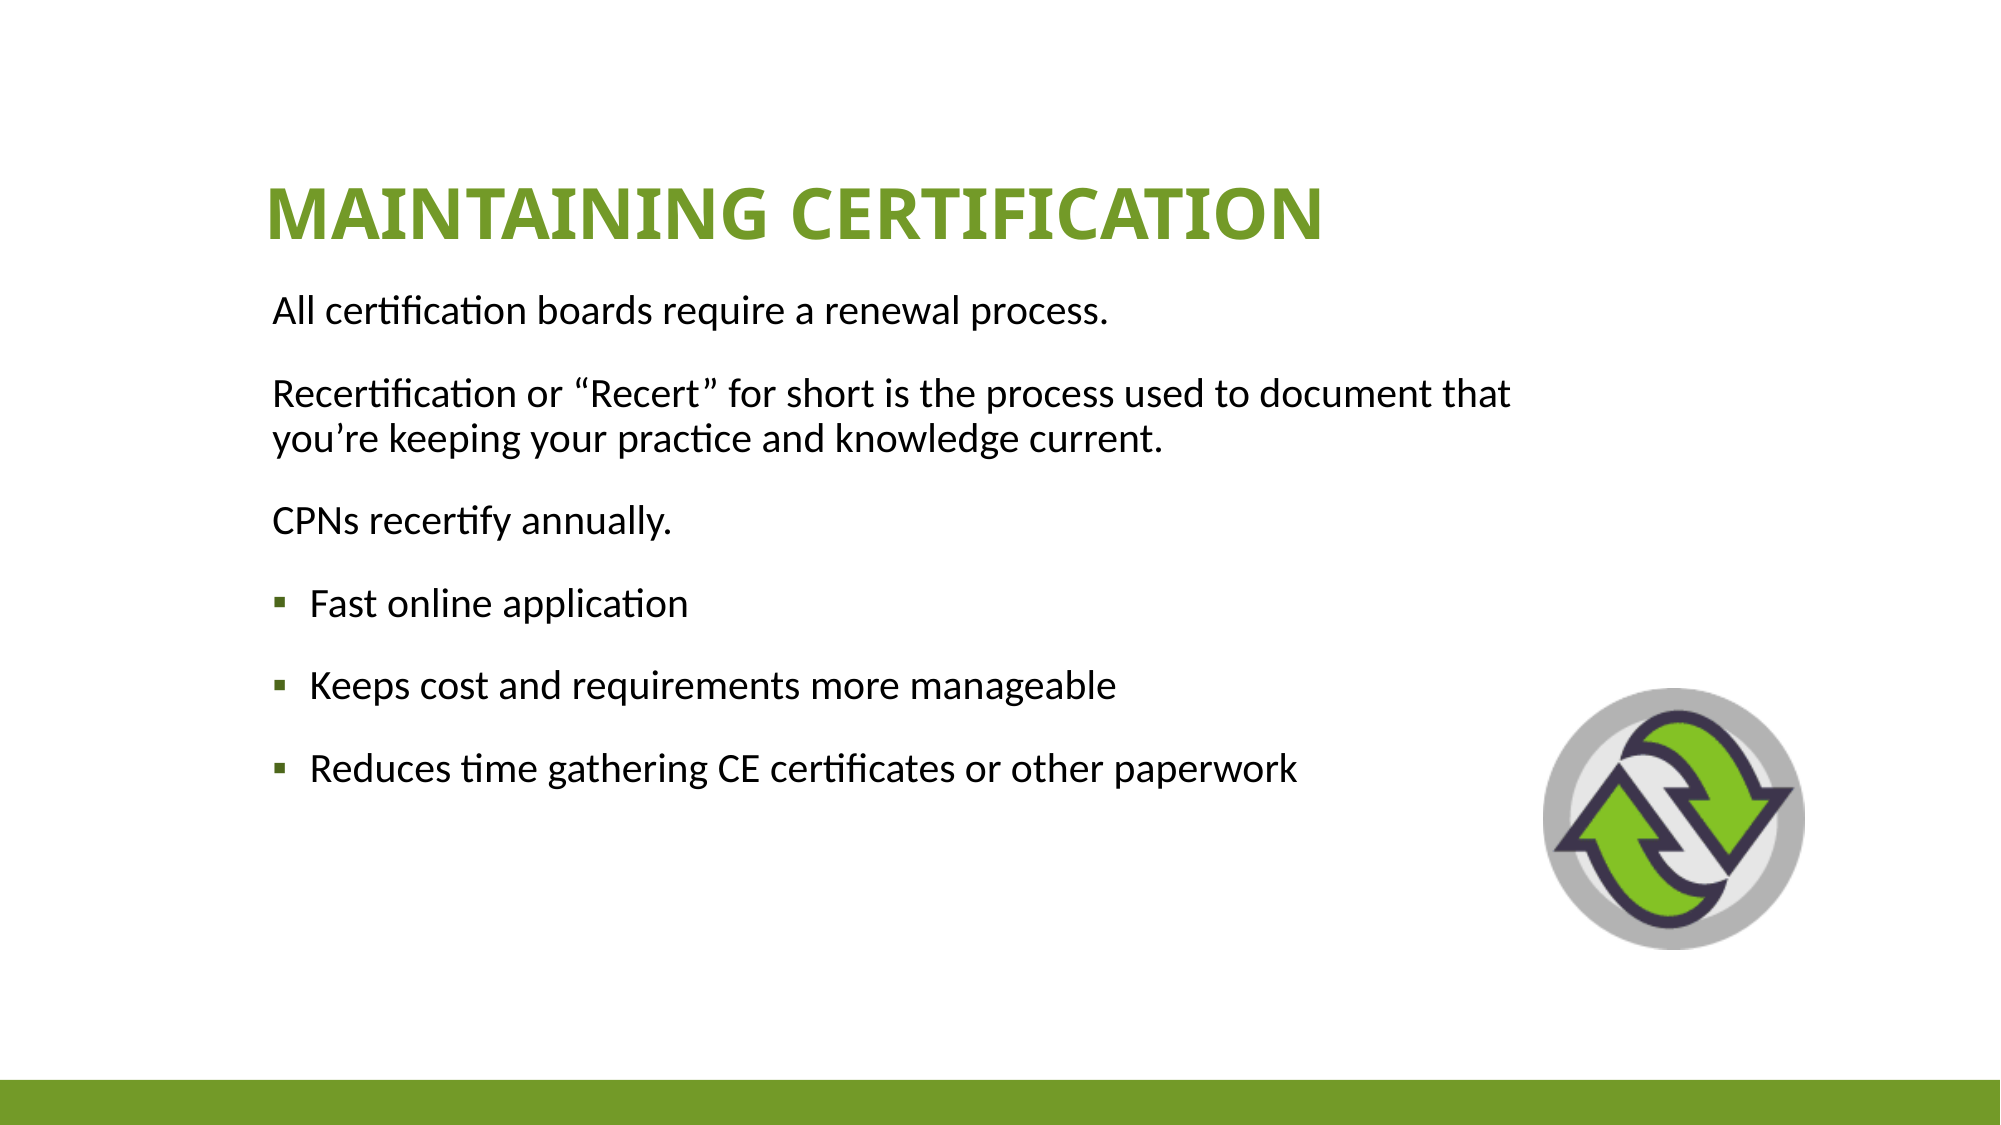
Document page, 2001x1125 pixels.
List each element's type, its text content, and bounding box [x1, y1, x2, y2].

picture [1543, 688, 1805, 950]
list All certification boards require a renewal process. Recertification or “Recert” for short is the process used to document that you’re keeping your practice and knowledge current. CPNs recertify annually. Fast online application Keeps cost and requirements more manageable Reduces time gathering CE certificates or other paperwork [249, 281, 1615, 1056]
title Maintaining certification [249, 75, 1750, 263]
